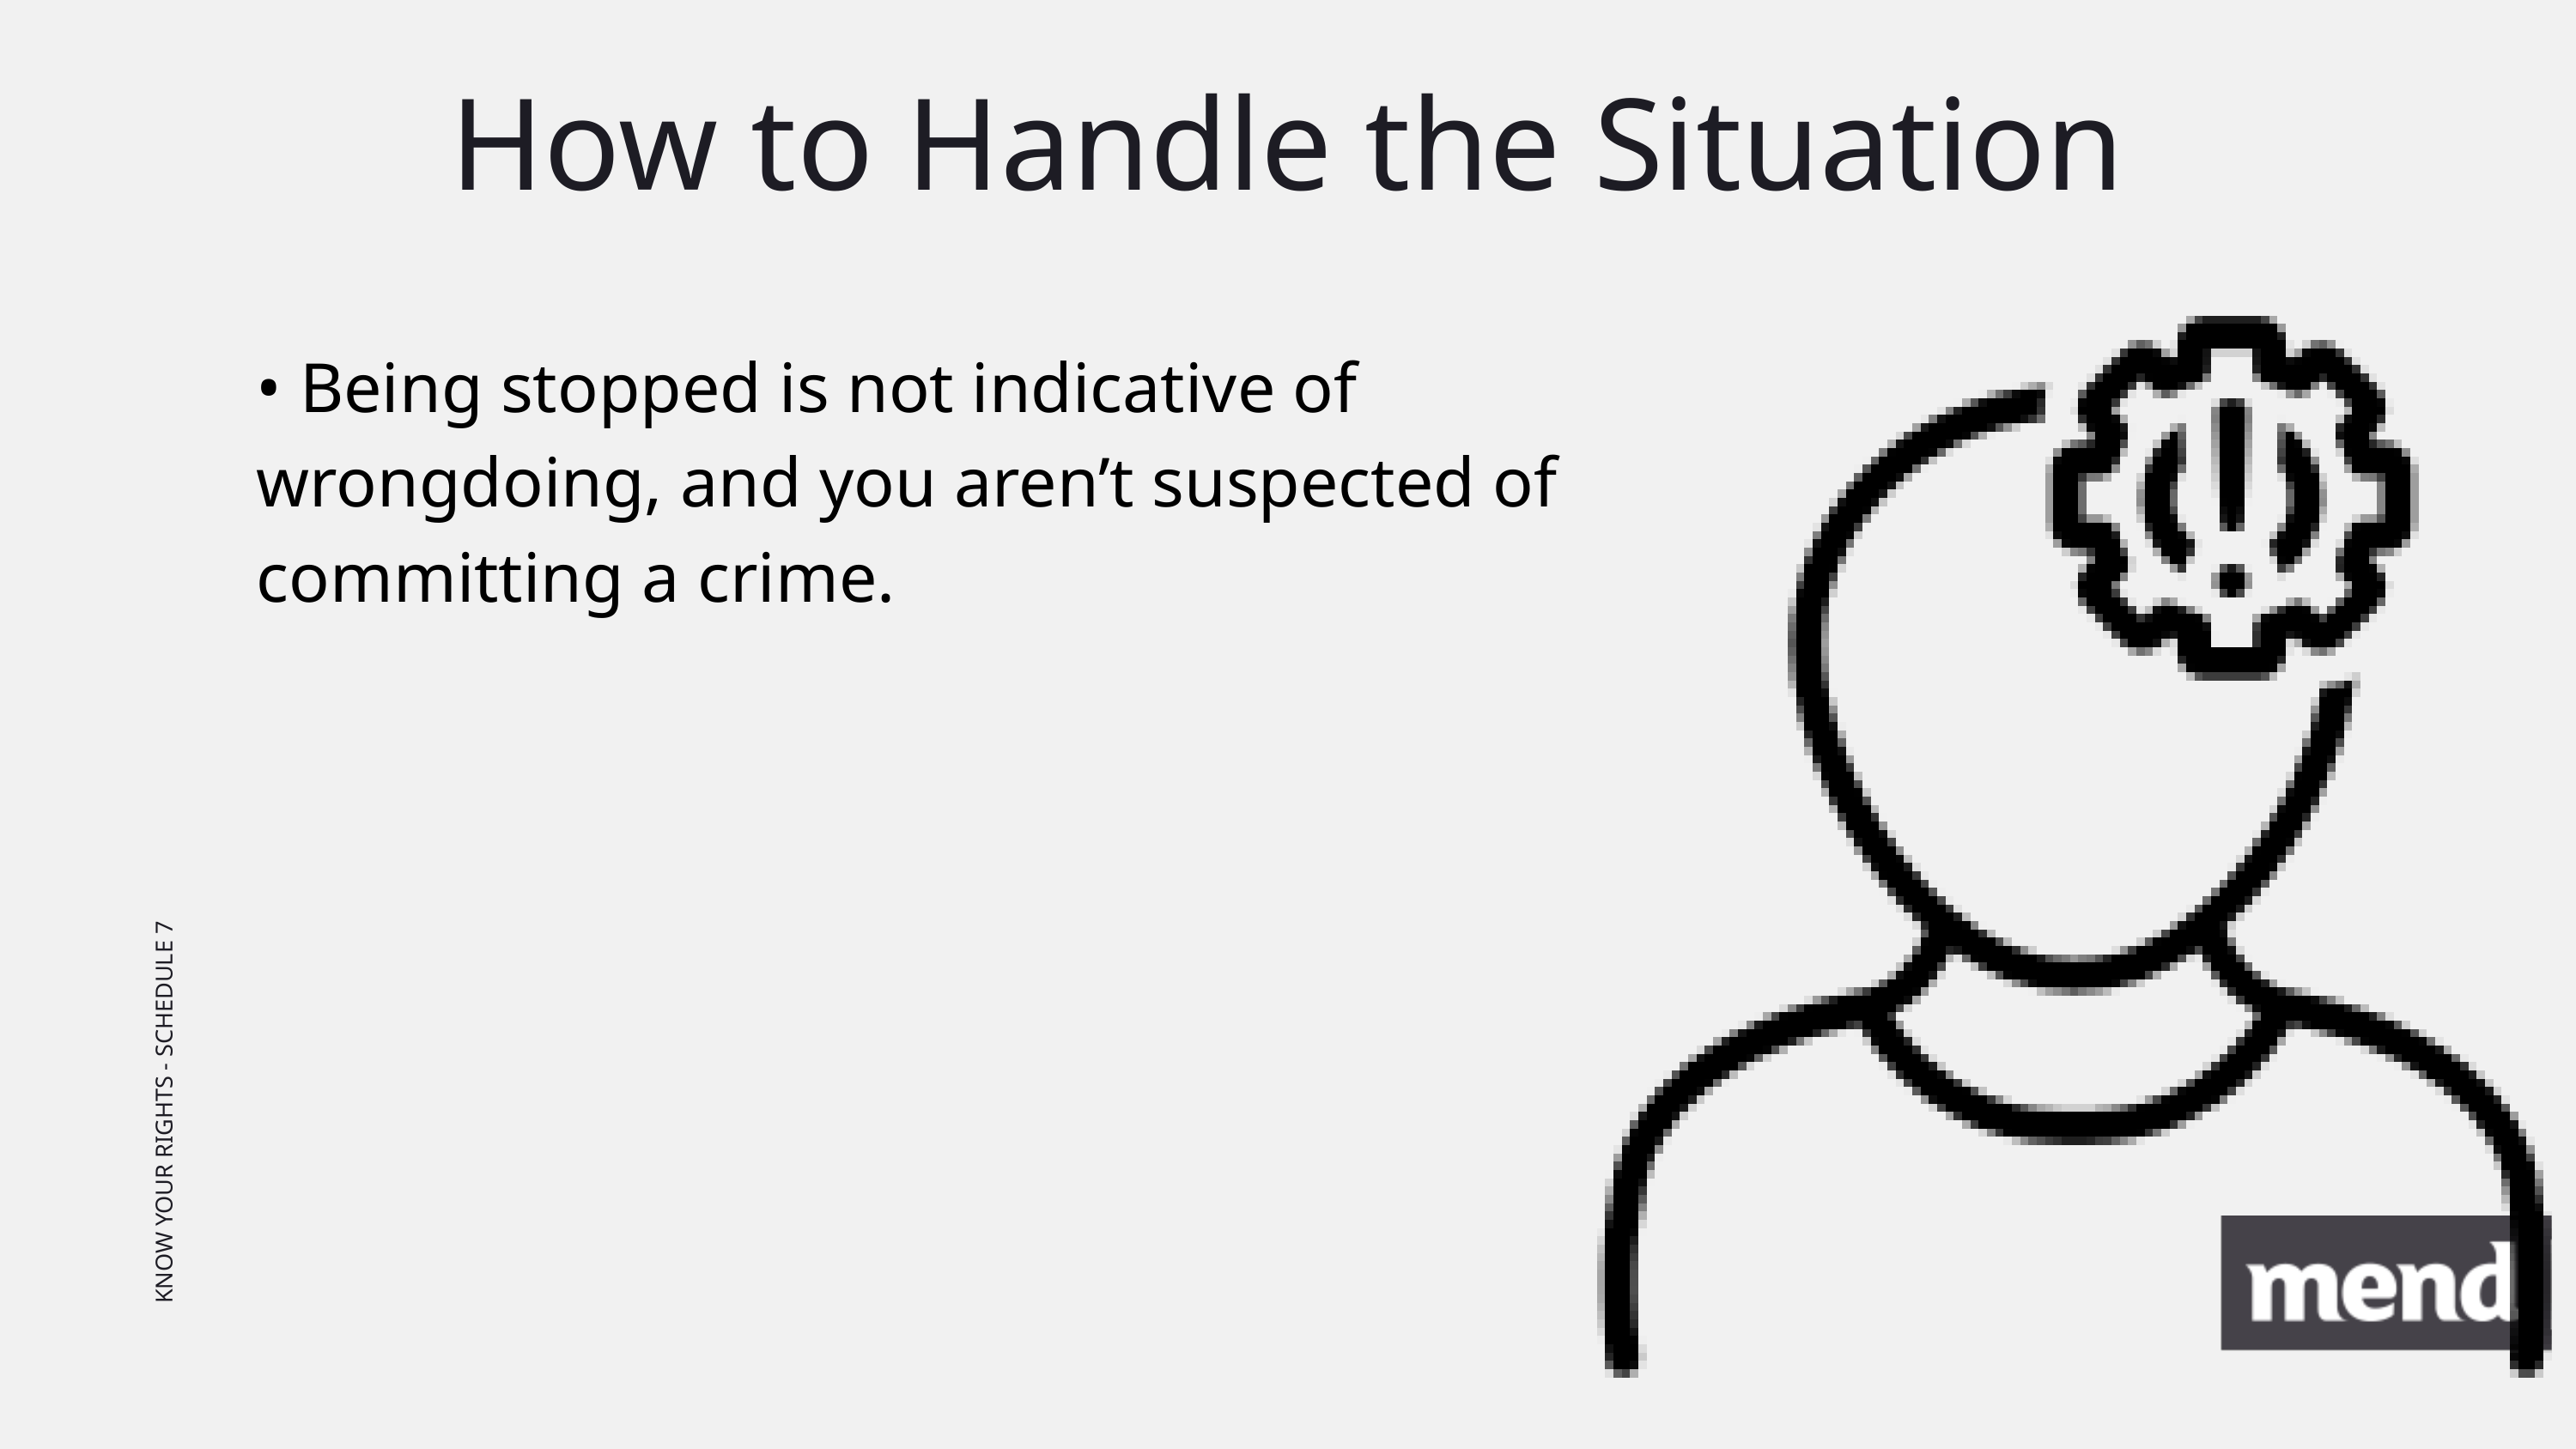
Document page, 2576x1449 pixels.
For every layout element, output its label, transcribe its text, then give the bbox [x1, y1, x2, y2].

text_box How to Handle the Situation [375, 88, 2201, 215]
text_box • Being stopped is not indicative of wrongdoing, and you aren’t suspected of committing a crime. [257, 330, 1593, 615]
picture [1597, 316, 2552, 1391]
text_box KNOW YOUR RIGHTS - SCHEDULE 7 [149, 753, 178, 1304]
